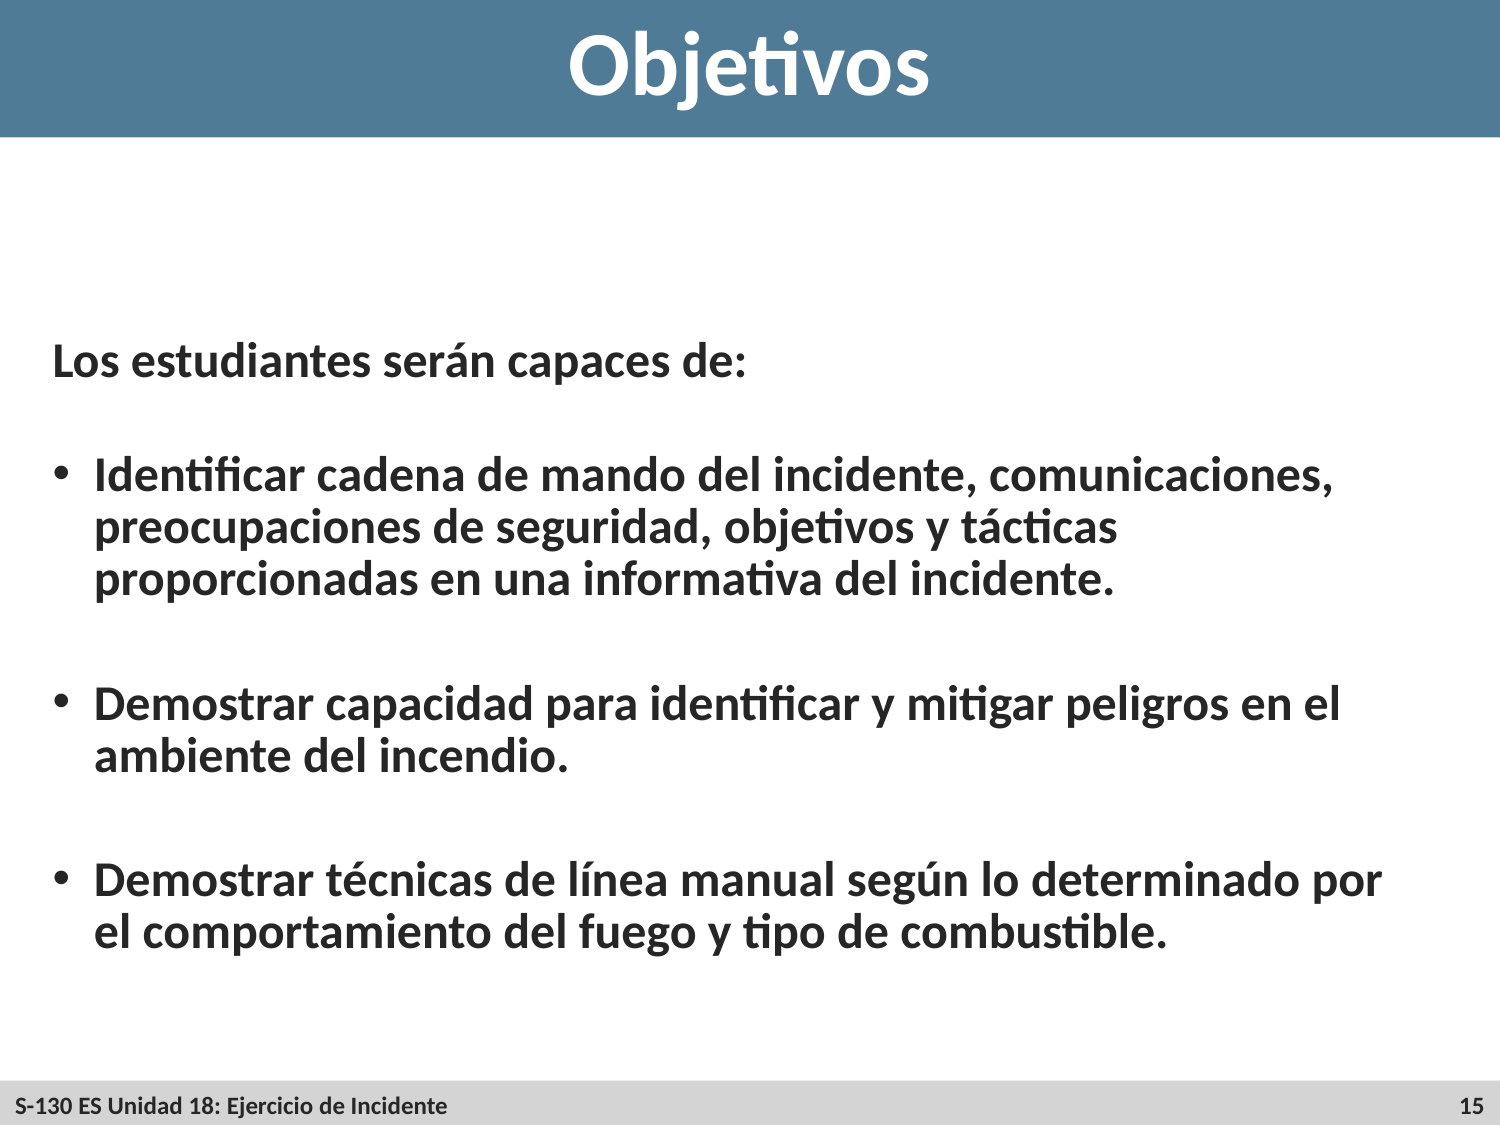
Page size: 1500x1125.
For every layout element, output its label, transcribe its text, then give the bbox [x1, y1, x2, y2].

title Objetivos [75, 12, 1425, 105]
list Los estudiantes serán capaces de: Identificar cadena de mando del incidente, comunicaciones, preocupaciones de seguridad, objetivos y tácticas proporcionadas en una informativa del incidente. Demostrar capacidad para identificar y mitigar peligros en el ambiente del incendio. Demostrar técnicas de línea manual según lo determinado por el comportamiento del fuego y tipo de combustible. [37, 249, 1463, 1025]
